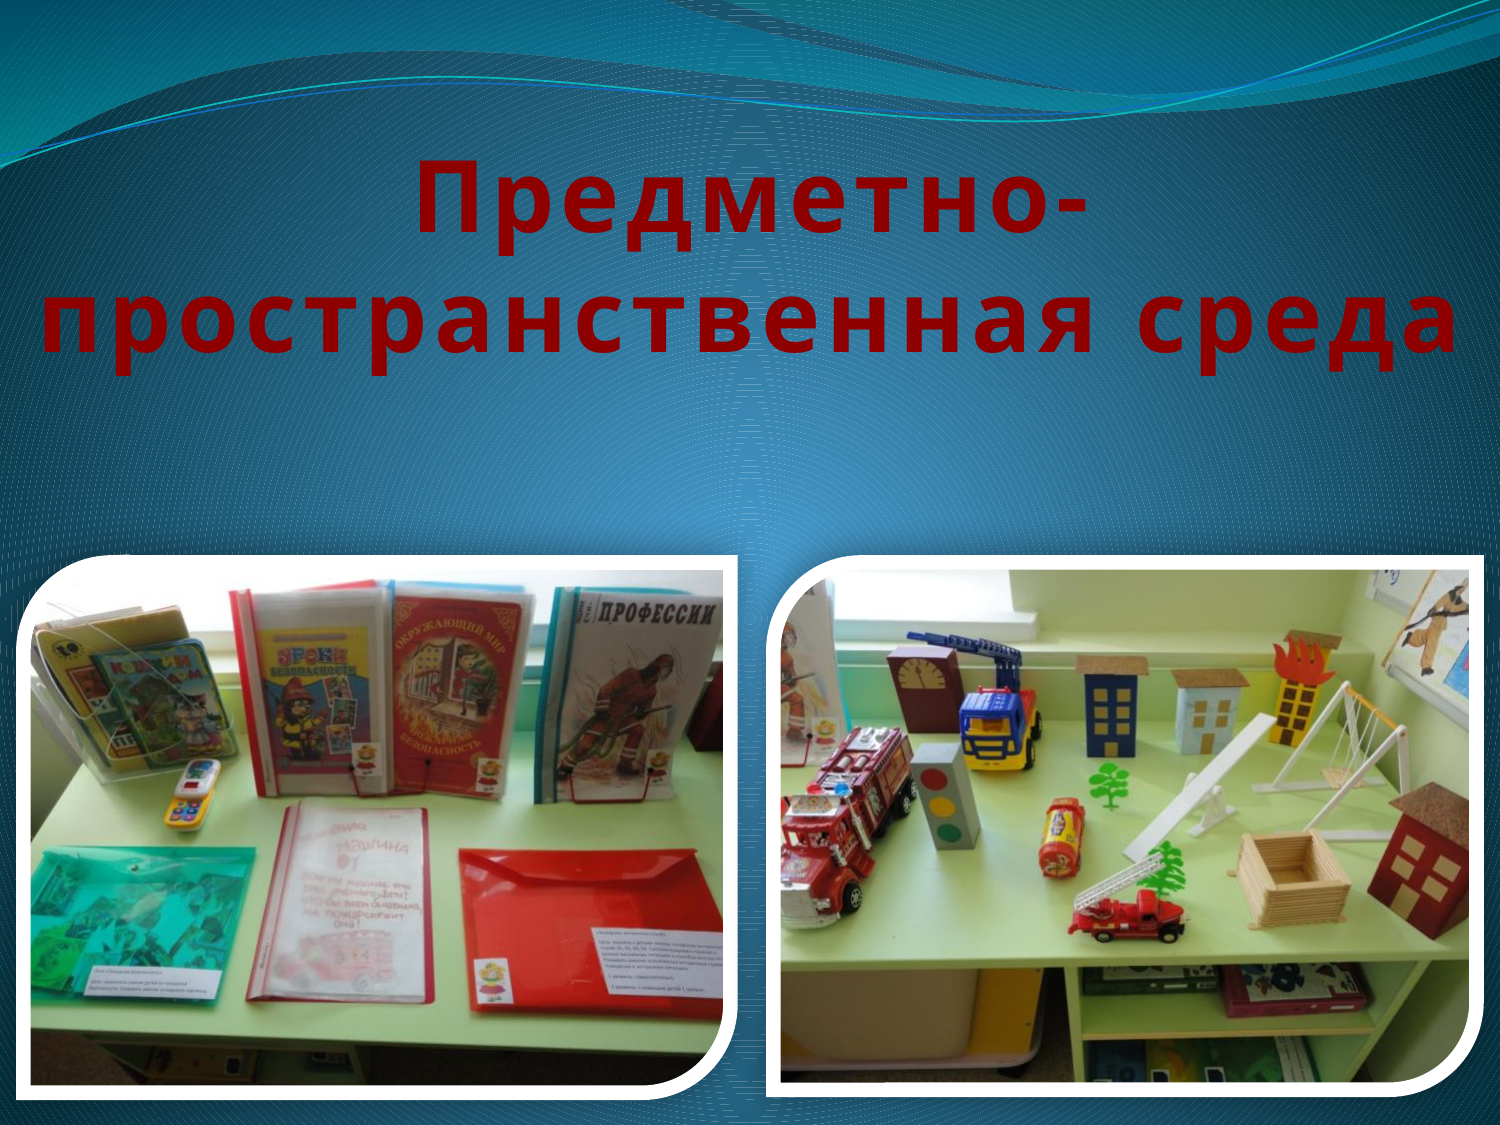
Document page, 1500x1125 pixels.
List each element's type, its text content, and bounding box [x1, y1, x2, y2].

text_box Предметно- пространственная среда [0, 125, 1500, 381]
picture [23, 562, 731, 1093]
picture [773, 562, 1477, 1091]
